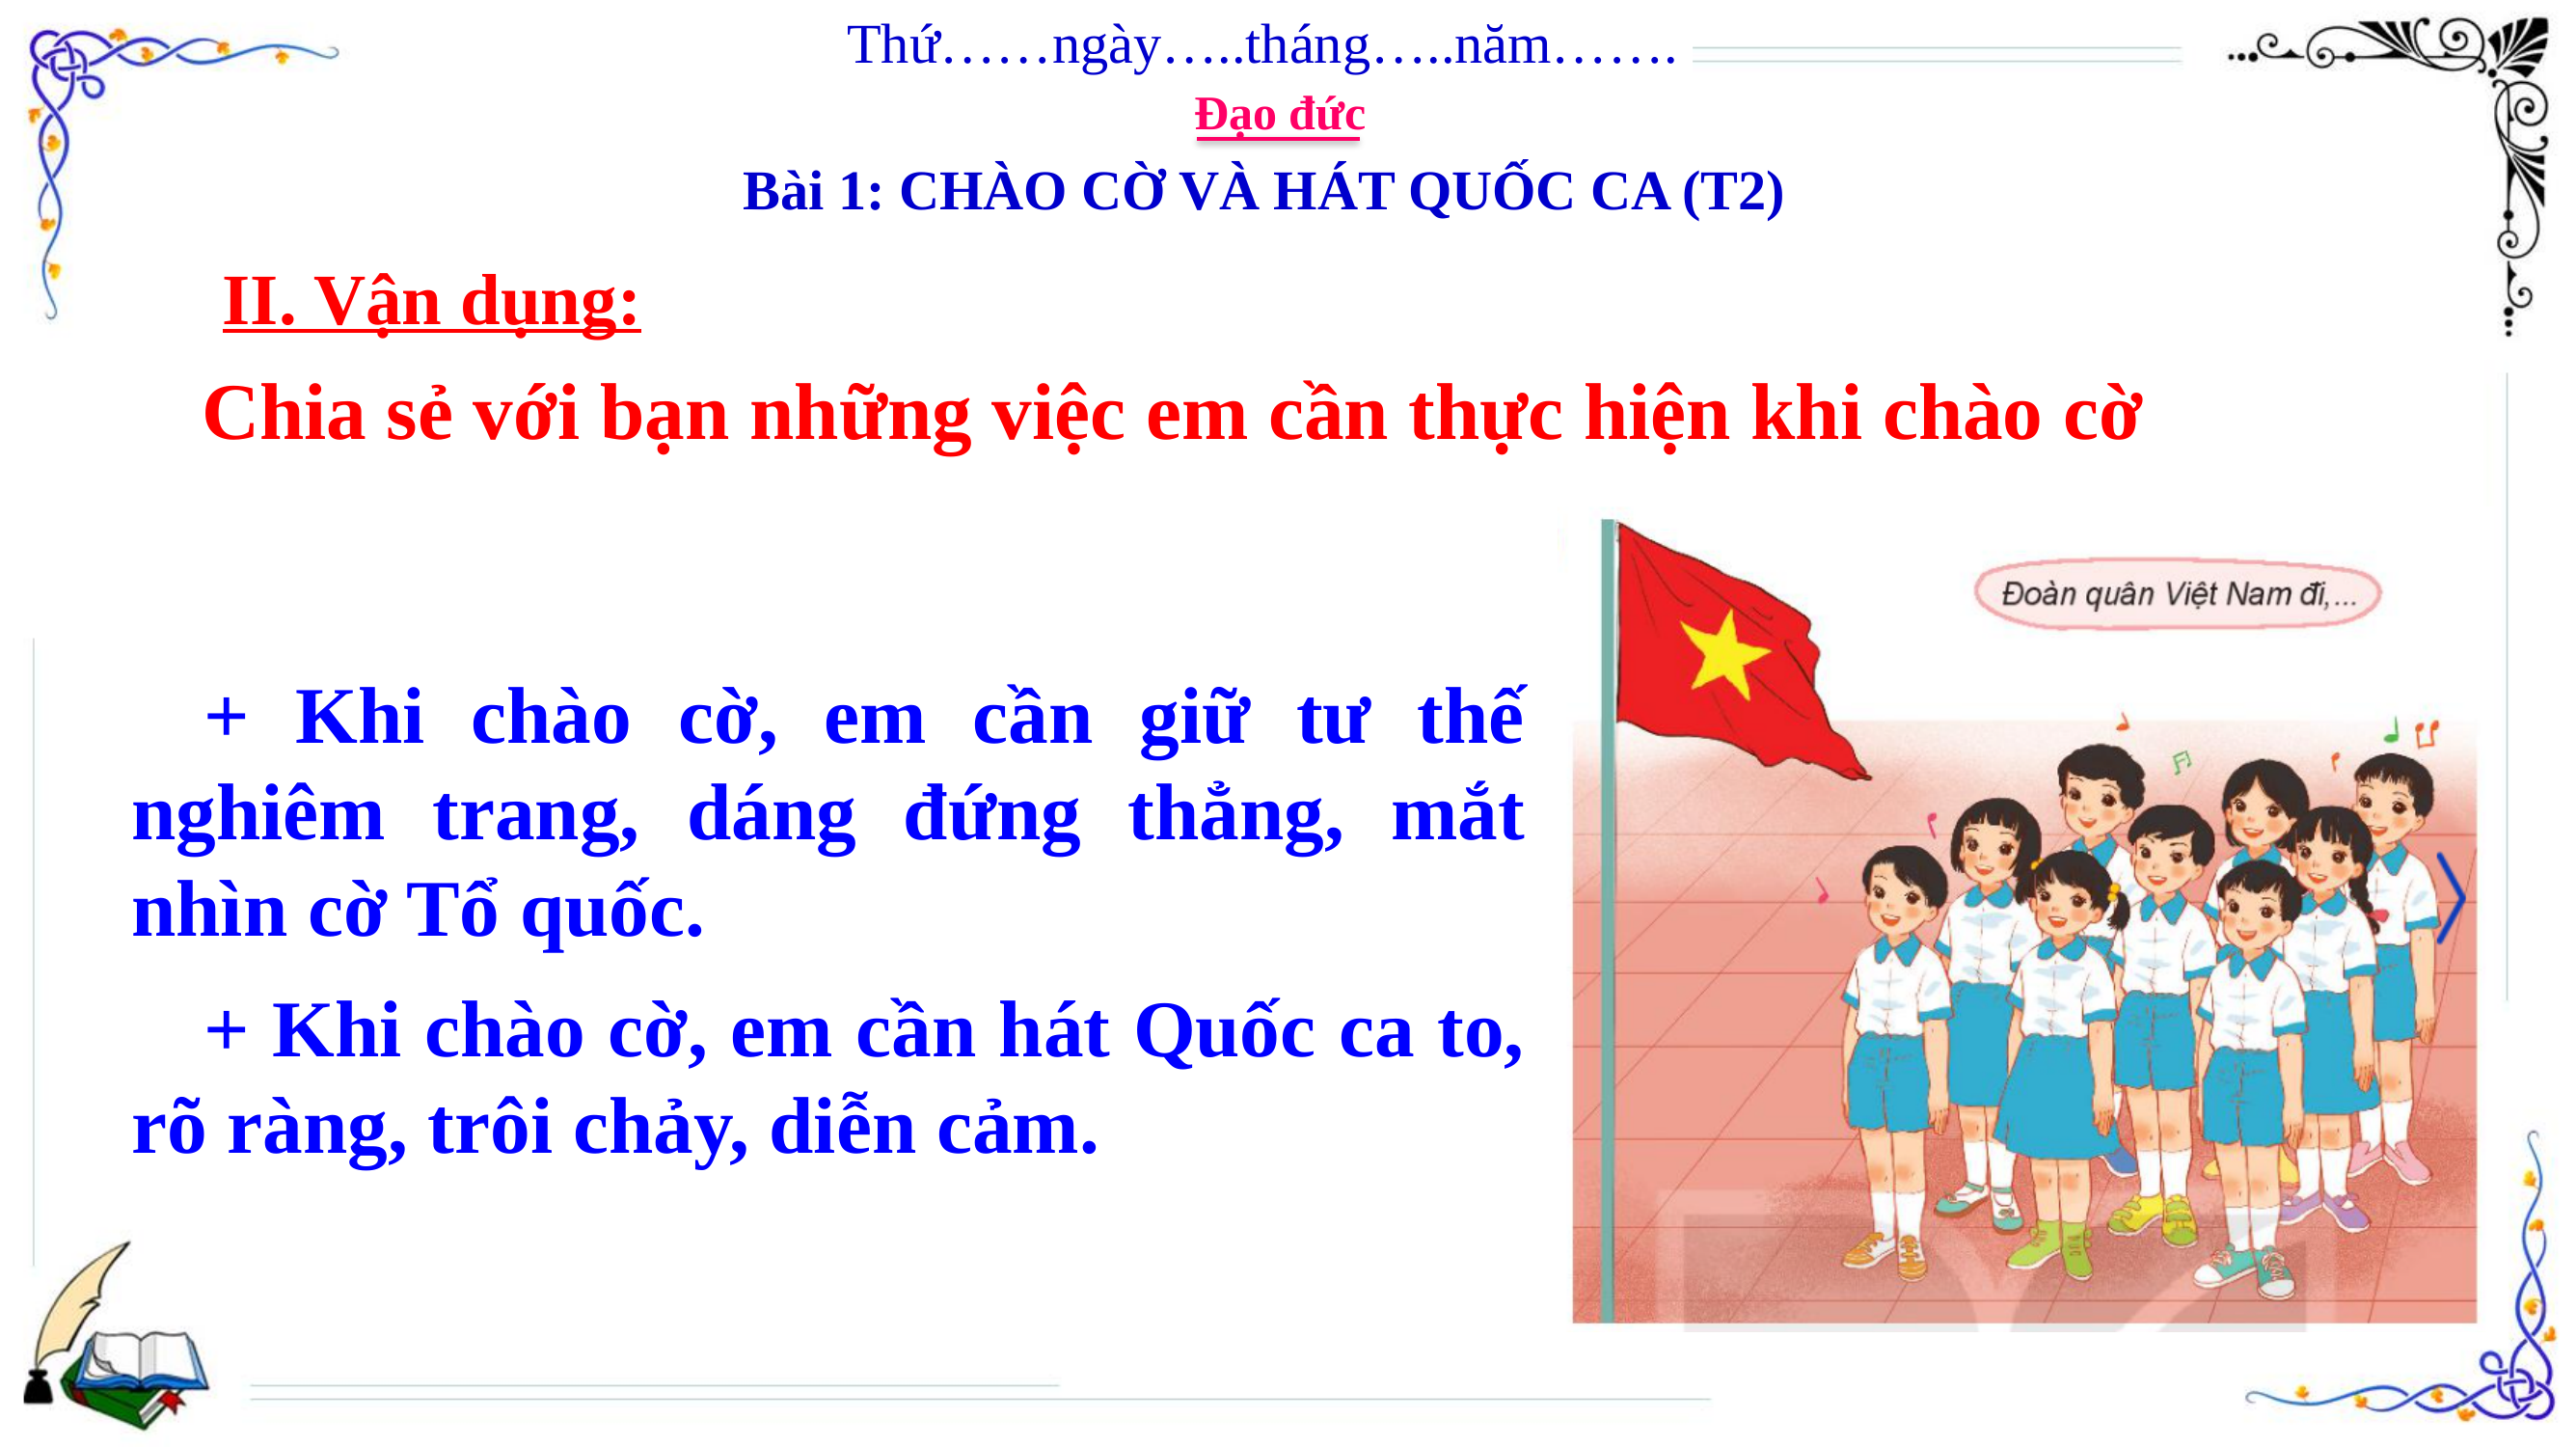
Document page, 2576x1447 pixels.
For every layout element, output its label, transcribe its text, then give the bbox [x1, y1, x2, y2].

text_box II. Vận dụng: [200, 240, 2072, 351]
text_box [827, 0, 1698, 148]
text_box + Khi chào cờ, em cần giữ tư thế nghiêm trang, dáng đứng thẳng, mắt nhìn cờ Tổ quốc. + Khi chào cờ, em cần hát Quốc ca to, rõ ràng, trôi chảy, diễn cảm. [117, 656, 1540, 1177]
text_box Bài 1: CHÀO CỜ VÀ HÁT QUỐC CA (T2) [708, 142, 1821, 232]
picture [0, 0, 2576, 1447]
text_box Chia sẻ với bạn những việc em cần thực hiện khi chào cờ [187, 351, 2370, 463]
